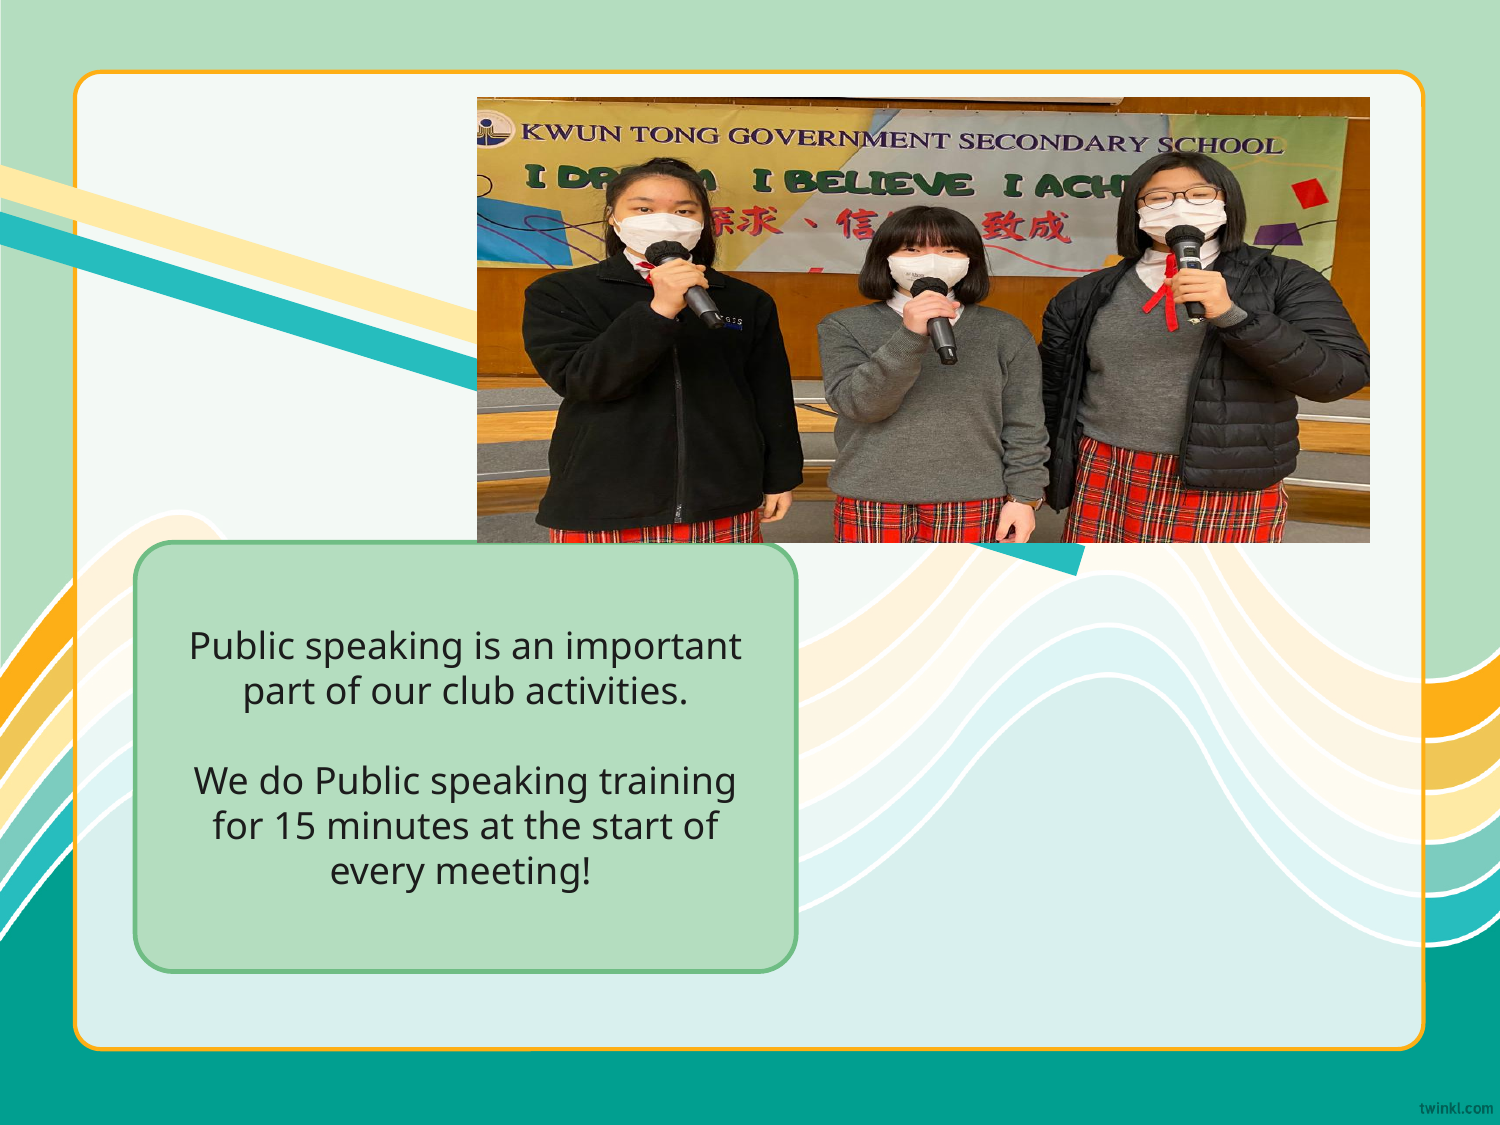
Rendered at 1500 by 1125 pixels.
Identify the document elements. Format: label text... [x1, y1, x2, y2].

picture [0, 198, 25, 206]
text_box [0, 206, 477, 527]
picture [0, 0, 1500, 1125]
text_box Public speaking is an important part of our club activities. We do Public speaking training for 15 minutes at the start of every meeting! [134, 541, 798, 973]
picture [477, 97, 1370, 543]
